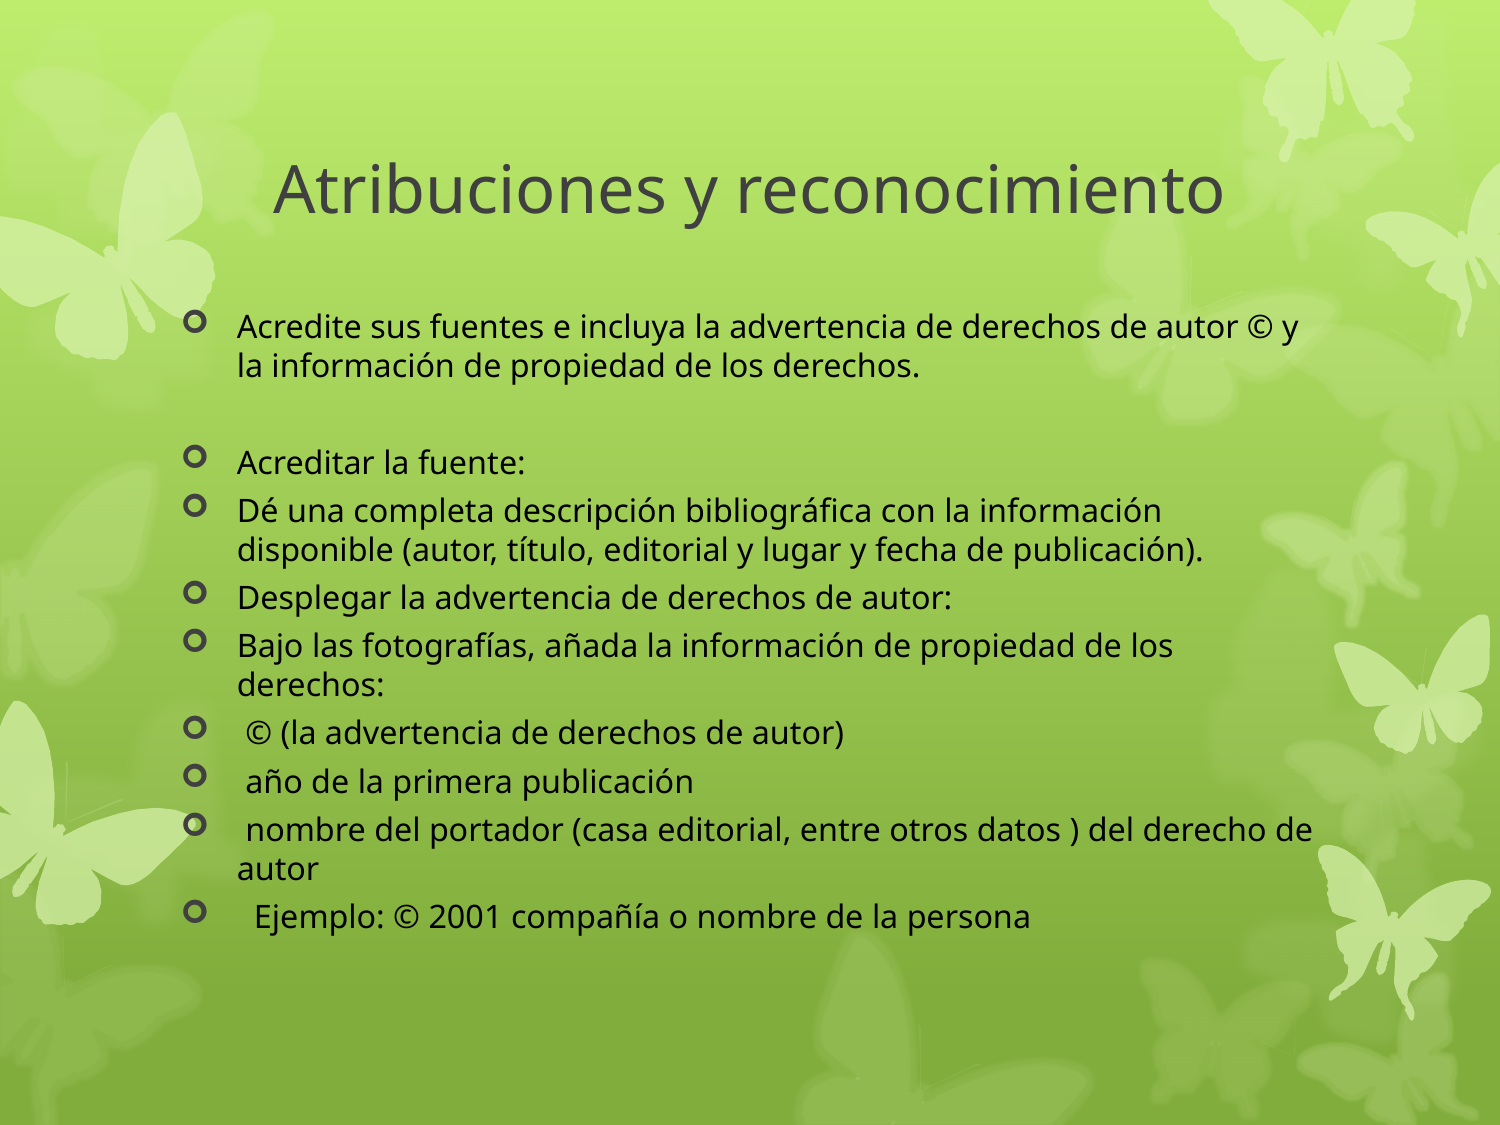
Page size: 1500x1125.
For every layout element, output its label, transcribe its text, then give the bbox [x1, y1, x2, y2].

title Atribuciones y reconocimiento [165, 110, 1335, 263]
list Acredite sus fuentes e incluya la advertencia de derechos de autor © y la información de propiedad de los derechos. Acreditar la fuente: Dé una completa descripción bibliográfica con la información disponible (autor, título, editorial y lugar y fecha de publicación). Desplegar la advertencia de derechos de autor: Bajo las fotografías, añada la información de propiedad de los derechos: © (la advertencia de derechos de autor) año de la primera publicación nombre del portador (casa editorial, entre otros datos ) del derecho de autor Ejemplo: © 2001 compañía o nombre de la persona [165, 296, 1335, 962]
